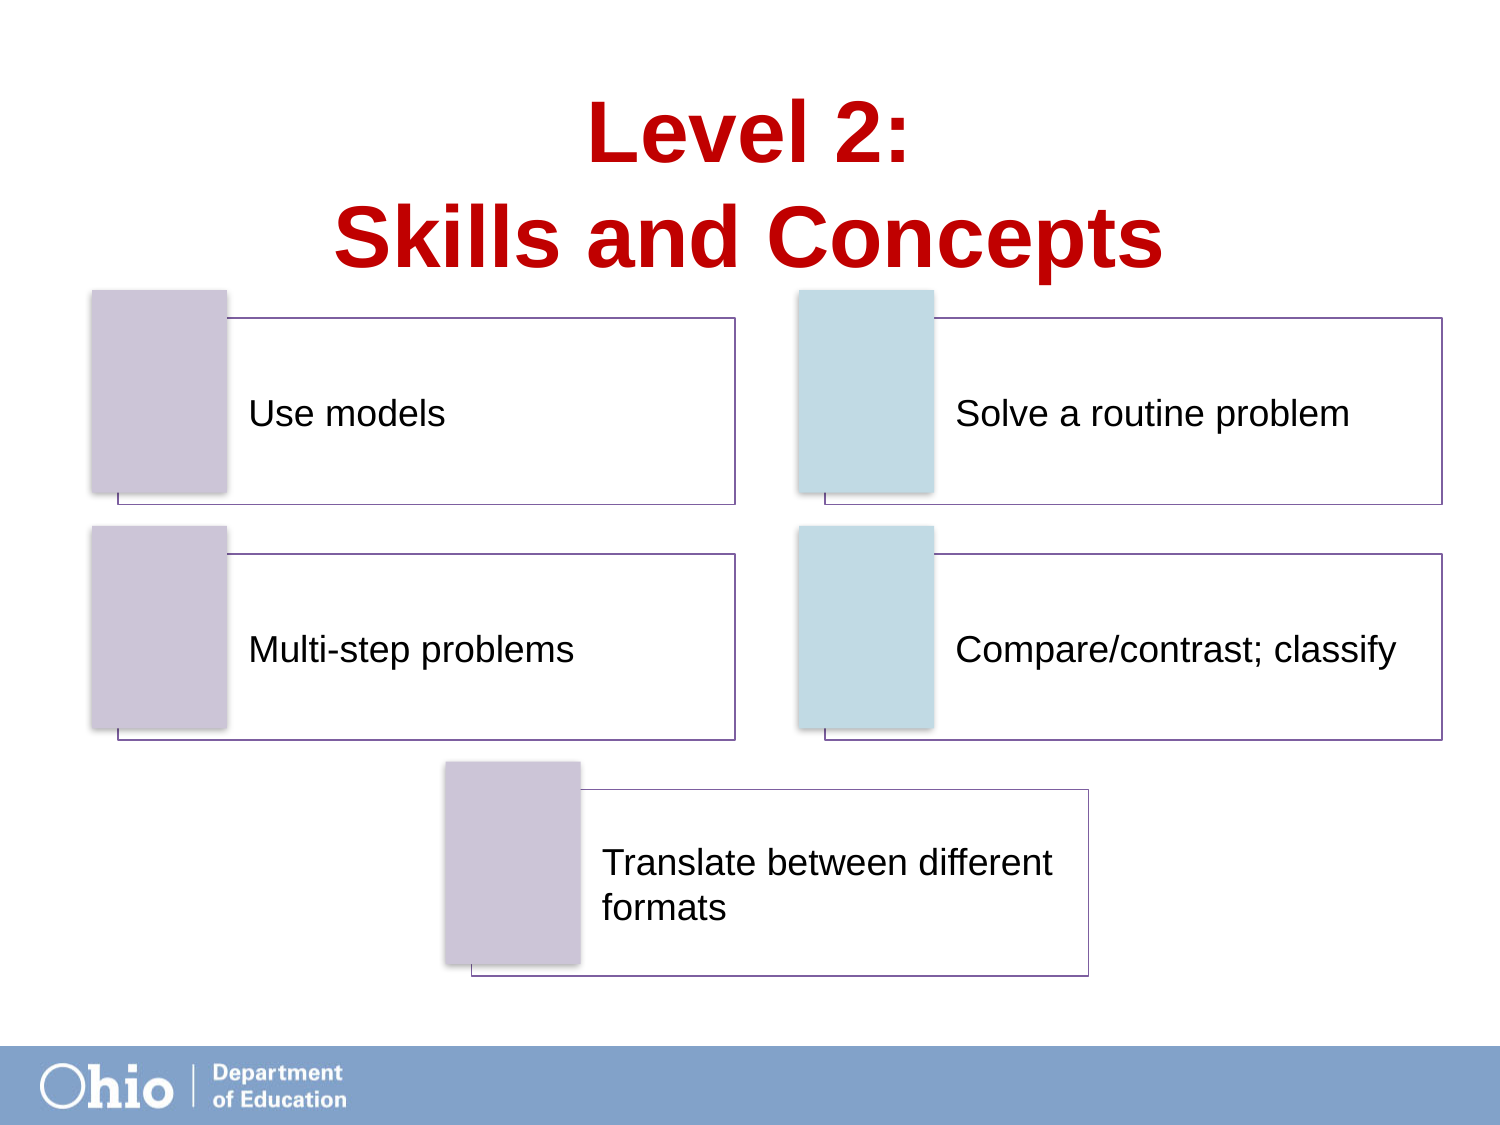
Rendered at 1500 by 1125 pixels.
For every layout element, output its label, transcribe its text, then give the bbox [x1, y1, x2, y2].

title Level 2: Skills and Concepts [75, 75, 1425, 288]
picture [0, 1046, 1500, 1125]
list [91, 289, 1443, 994]
